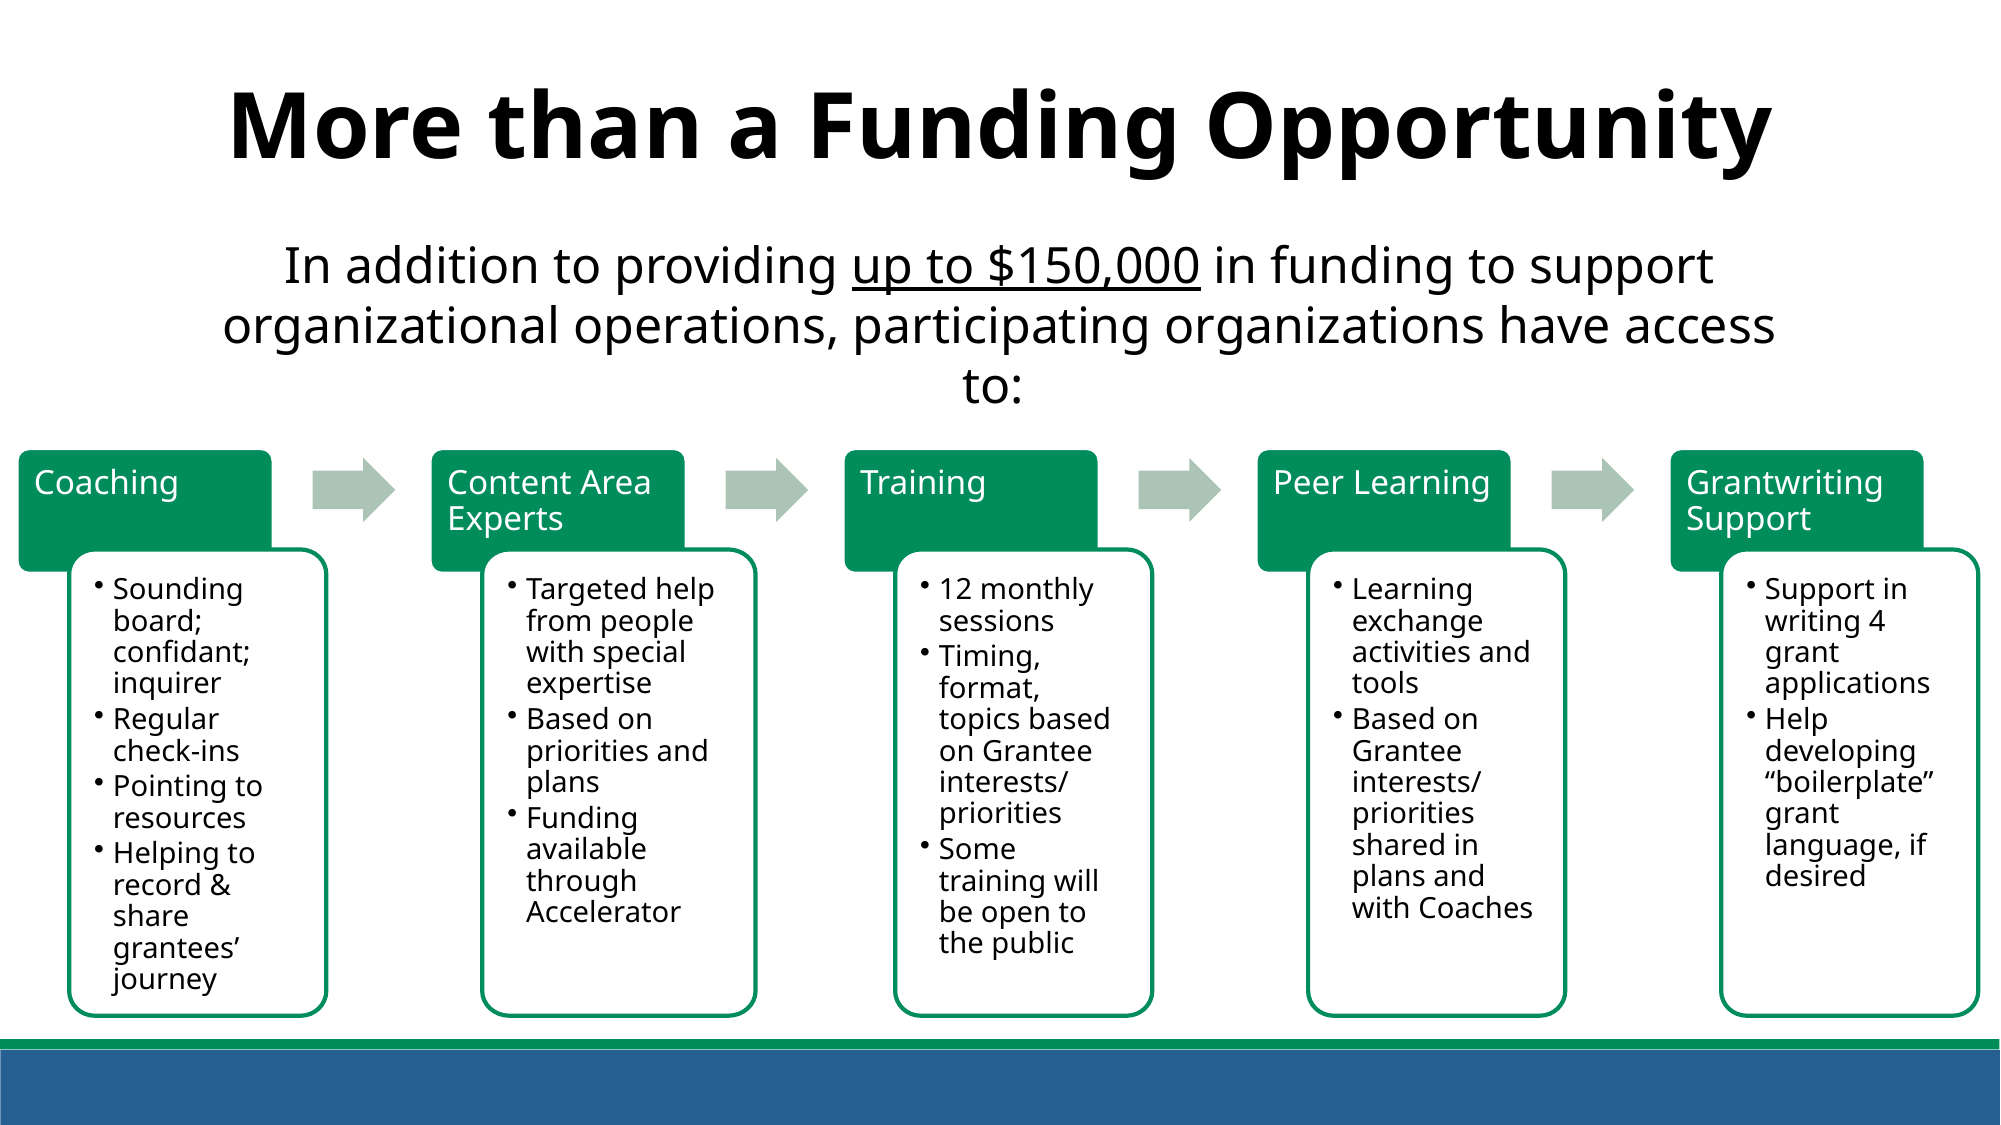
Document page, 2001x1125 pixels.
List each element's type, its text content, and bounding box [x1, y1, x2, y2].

text_box 12 monthly sessions Timing, format, topics based on Grantee interests/ priorities Some training will be open to the public [893, 547, 1155, 1018]
text_box Peer Learning [1253, 445, 1515, 576]
text_box Learning exchange activities and tools Based on Grantee interests/ priorities shared in plans and with Coaches [1306, 547, 1568, 1018]
text_box Coaching [14, 445, 276, 576]
text_box [312, 457, 396, 522]
text_box Targeted help from people with special expertise Based on priorities and plans Funding available through Accelerator [480, 547, 758, 1018]
text_box Support in writing 4 grant applications Help developing “boilerplate” grant language, if desired [1719, 547, 1981, 1018]
text_box [725, 457, 809, 522]
text_box Training [840, 445, 1102, 576]
title More than a Funding Opportunity [108, 27, 1892, 216]
text_box Content Area Experts [427, 445, 689, 576]
text_box [1138, 457, 1222, 522]
text_box In addition to providing up to $150,000 in funding to support organizational operations, participating organizations have access to: [174, 225, 1825, 471]
text_box Sounding board; confidant; inquirer Regular check-ins Pointing to resources Helping to record & share grantees’ journey [67, 547, 329, 1018]
text_box [1551, 457, 1635, 522]
text_box Grantwriting Support [1666, 445, 1928, 576]
